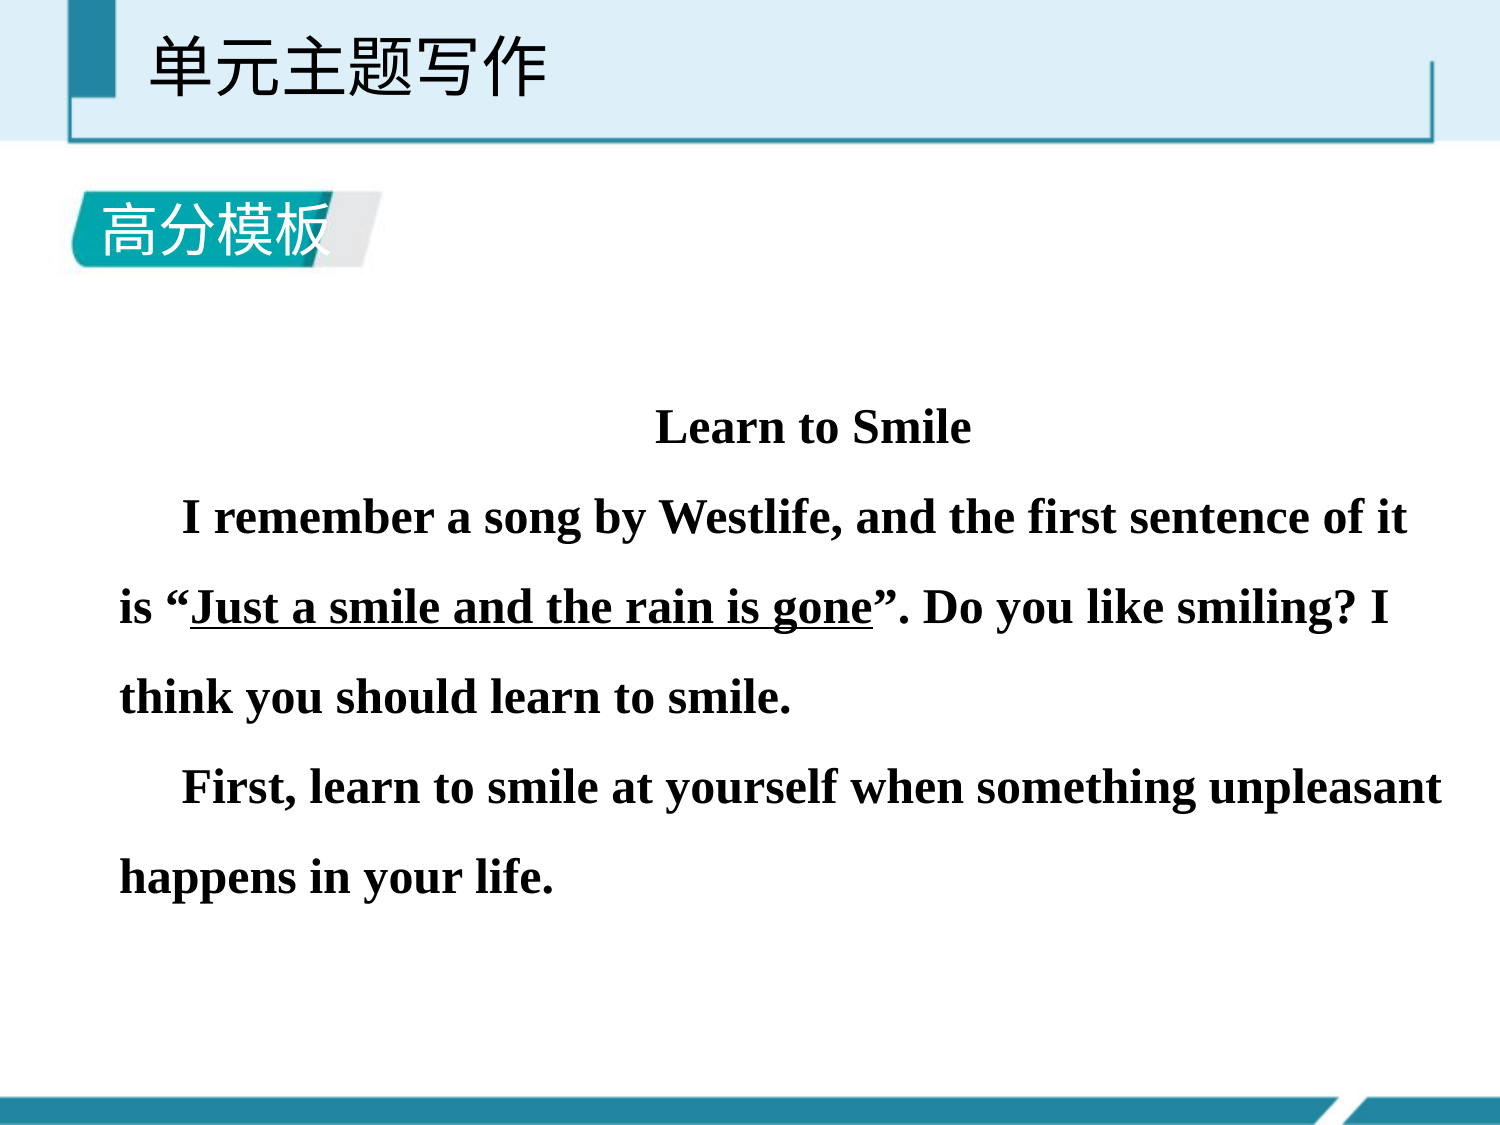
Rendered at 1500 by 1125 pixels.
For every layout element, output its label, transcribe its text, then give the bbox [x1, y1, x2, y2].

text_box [59, 173, 413, 343]
picture [0, 0, 1500, 1125]
text_box 单元主题写作 [132, 17, 564, 112]
text_box Learn to Smile I remember a song by Westlife, and the first sentence of it is “Just a smile and the rain is gone”. Do you like smiling? I think you should learn to smile. First, learn to smile at yourself when something unpleasant happens in your life. [104, 356, 1461, 912]
